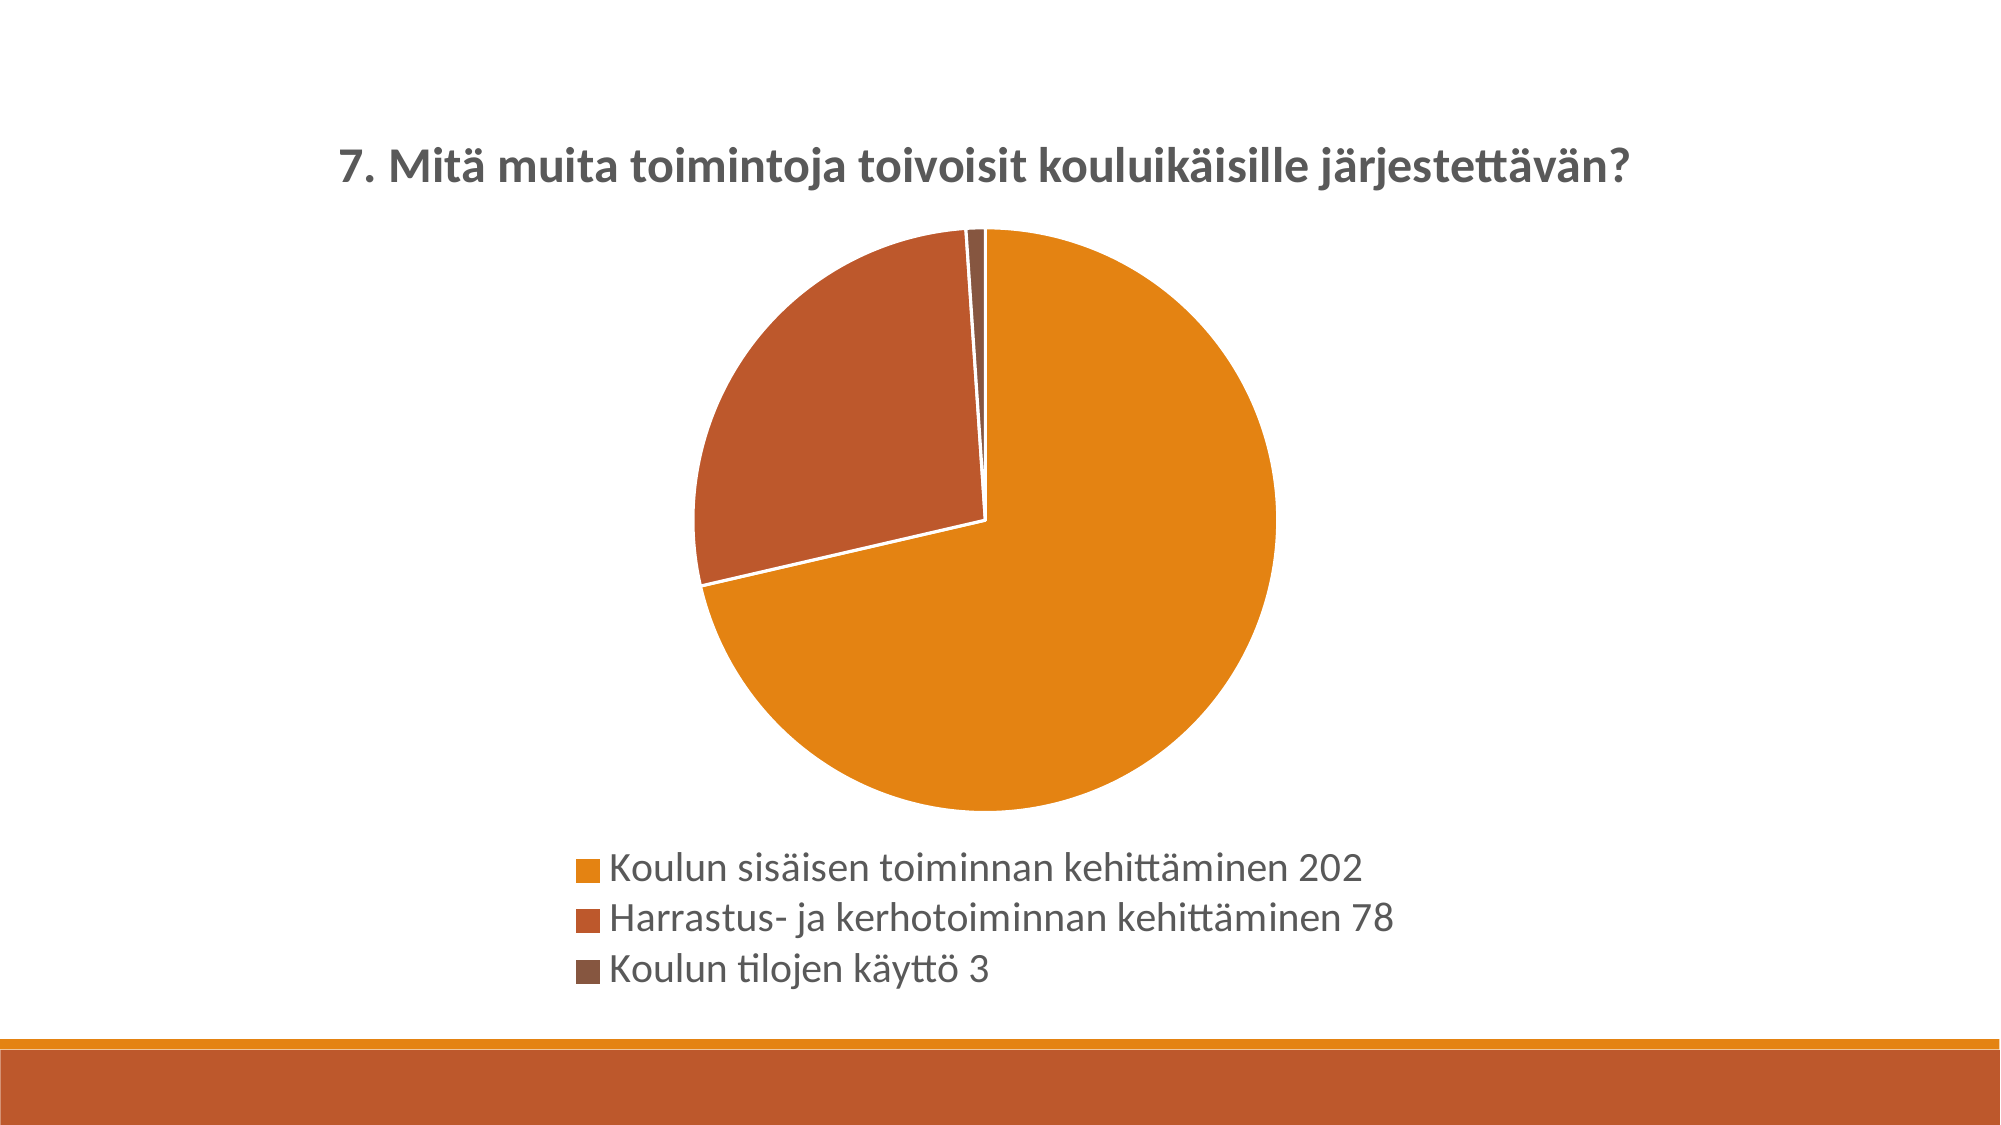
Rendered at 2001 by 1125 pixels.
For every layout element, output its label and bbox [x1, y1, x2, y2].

chart [128, 103, 1842, 1002]
